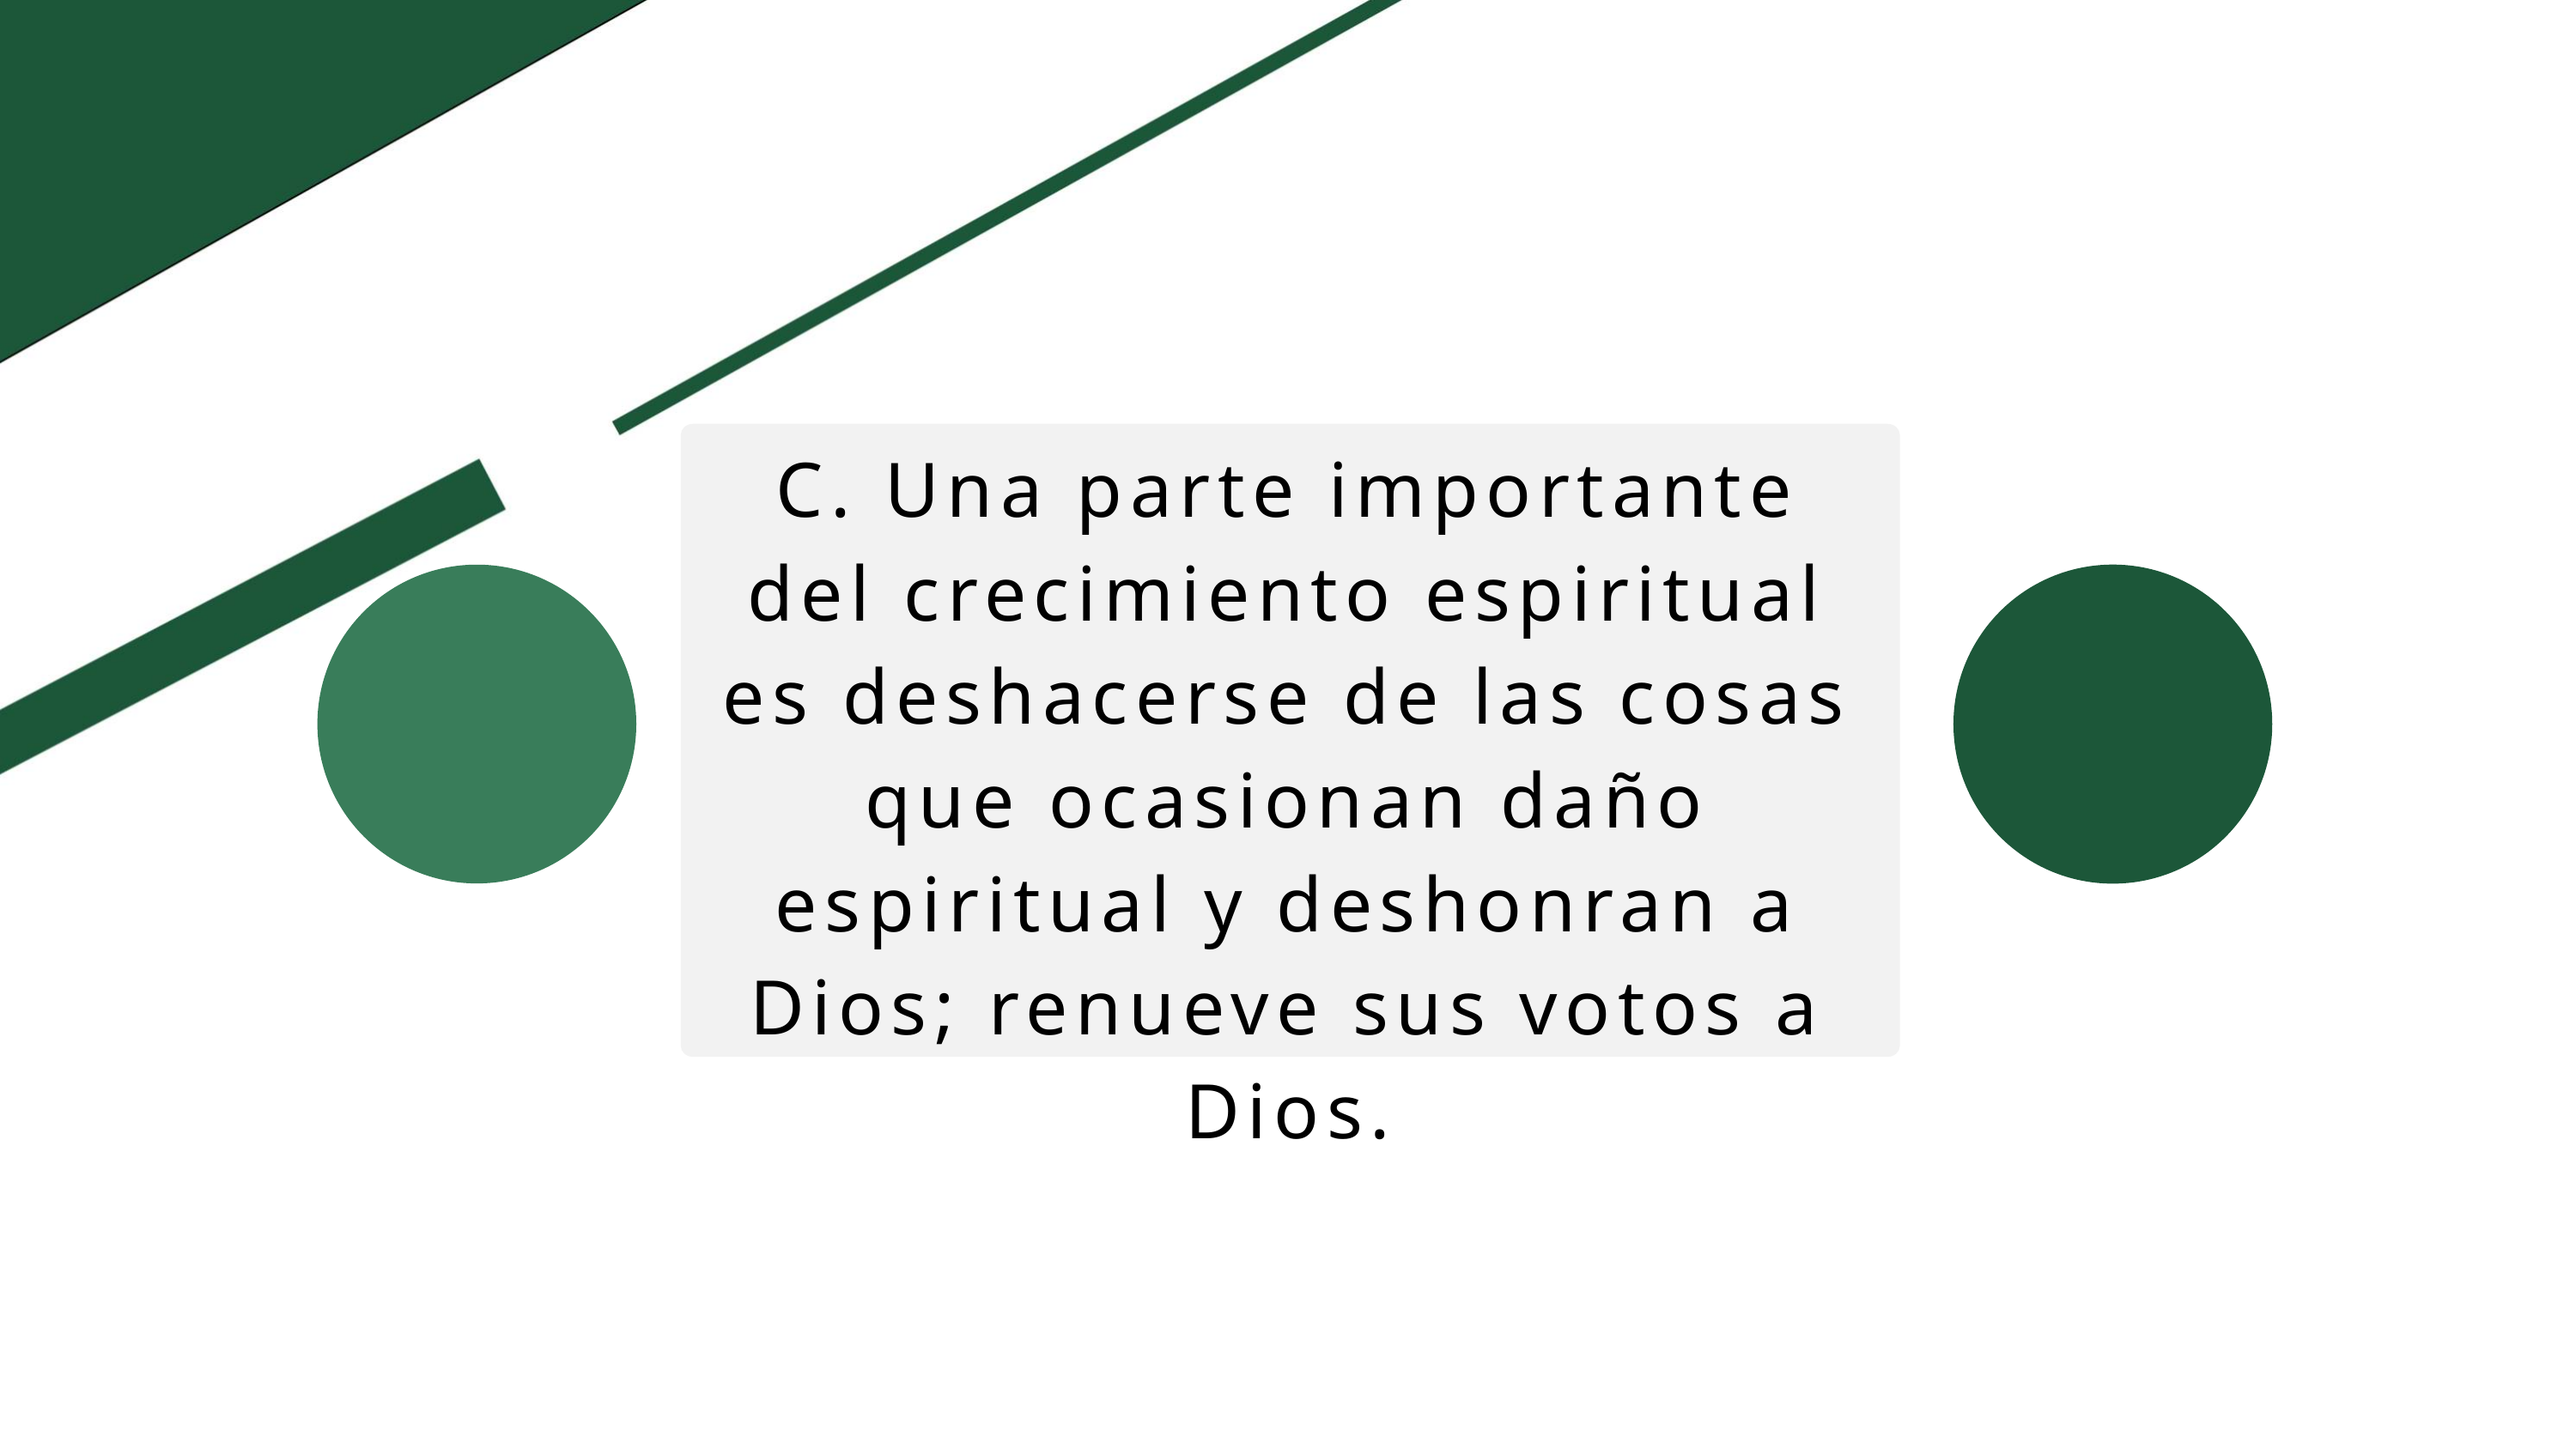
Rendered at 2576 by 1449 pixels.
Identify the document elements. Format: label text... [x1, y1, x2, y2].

text_box C. Una parte importante del crecimiento espiritual es deshacerse de las cosas que ocasionan daño espiritual y deshonran a Dios; renueve sus votos a Dios. [697, 428, 1879, 1155]
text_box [317, 564, 637, 884]
text_box [680, 423, 1900, 1058]
picture [0, 0, 2576, 1449]
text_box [1953, 564, 2273, 884]
